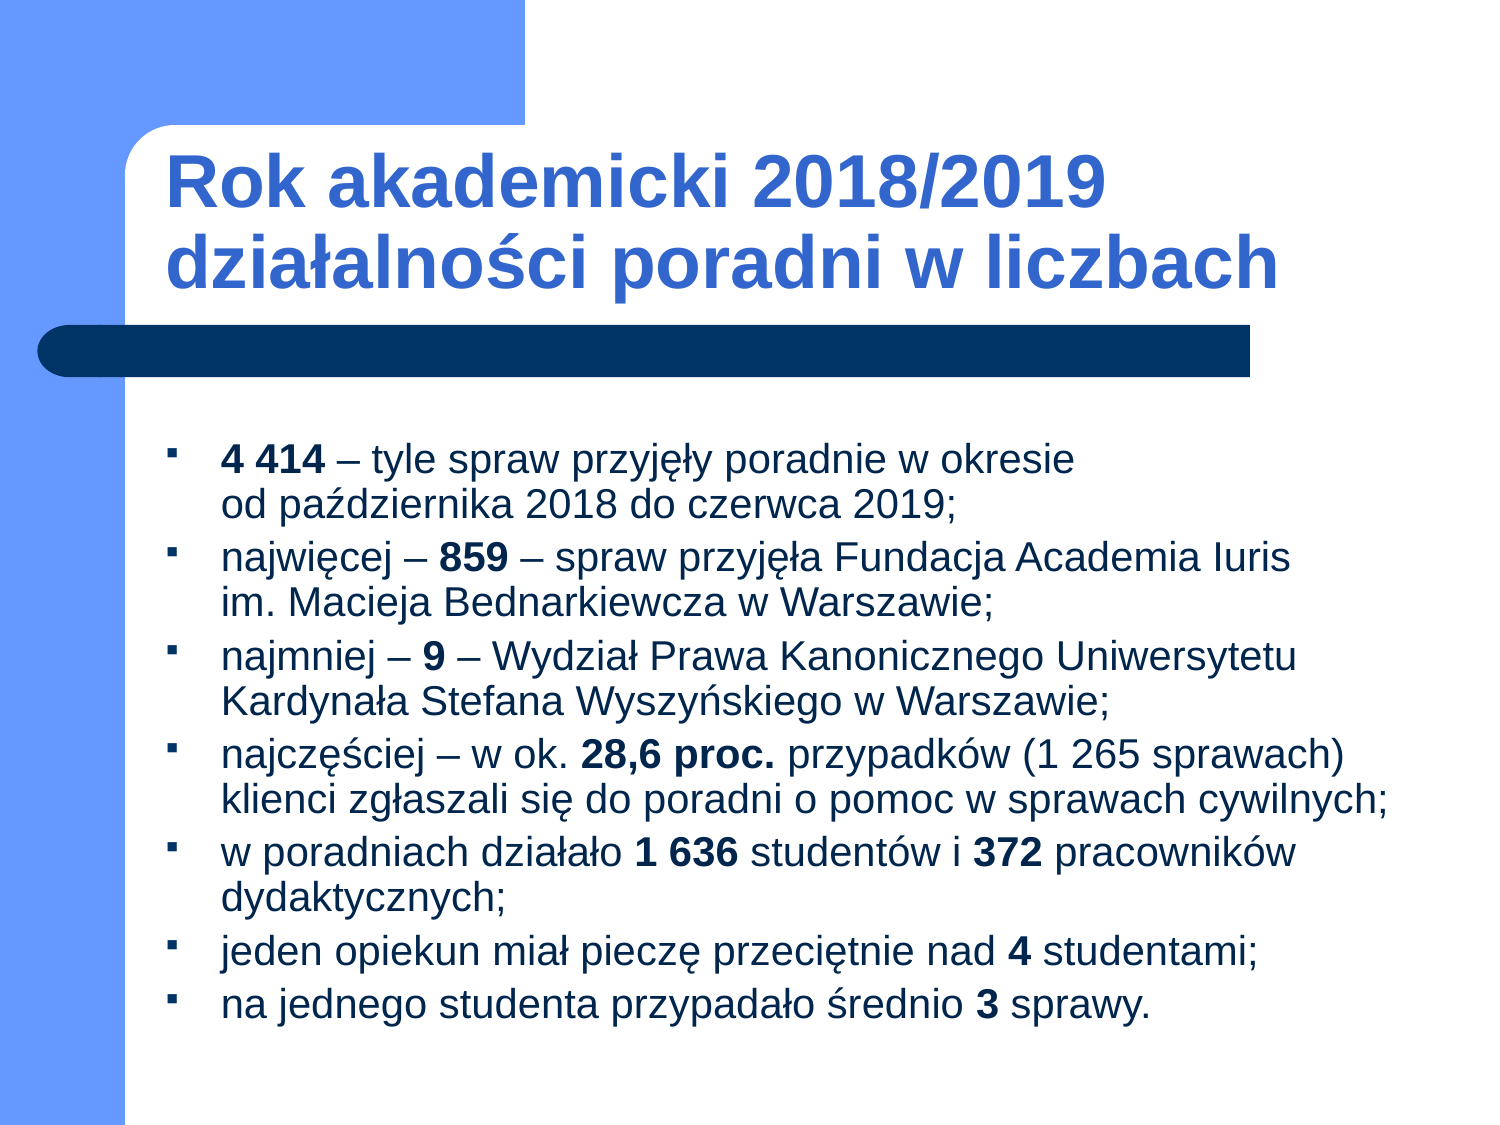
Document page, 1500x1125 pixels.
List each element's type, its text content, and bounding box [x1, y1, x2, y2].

text_box 4 414 – tyle spraw przyjęły poradnie w okresie od października 2018 do czerwca 2019; najwięcej – 859 – spraw przyjęła Fundacja Academia Iuris im. Macieja Bednarkiewcza w Warszawie; najmniej – 9 – Wydział Prawa Kanonicznego Uniwersytetu Kardynała Stefana Wyszyńskiego w Warszawie; najczęściej – w ok. 28,6 proc. przypadków (1 265 sprawach) klienci zgłaszali się do poradni o pomoc w sprawach cywilnych; w poradniach działało 1 636 studentów i 372 pracowników dydaktycznych; jeden opiekun miał pieczę przeciętnie nad 4 studentami; na jednego studenta przypadało średnio 3 sprawy. [149, 430, 1438, 1118]
title Rok akademicki 2018/2019 działalności poradni w liczbach [149, 124, 1463, 313]
